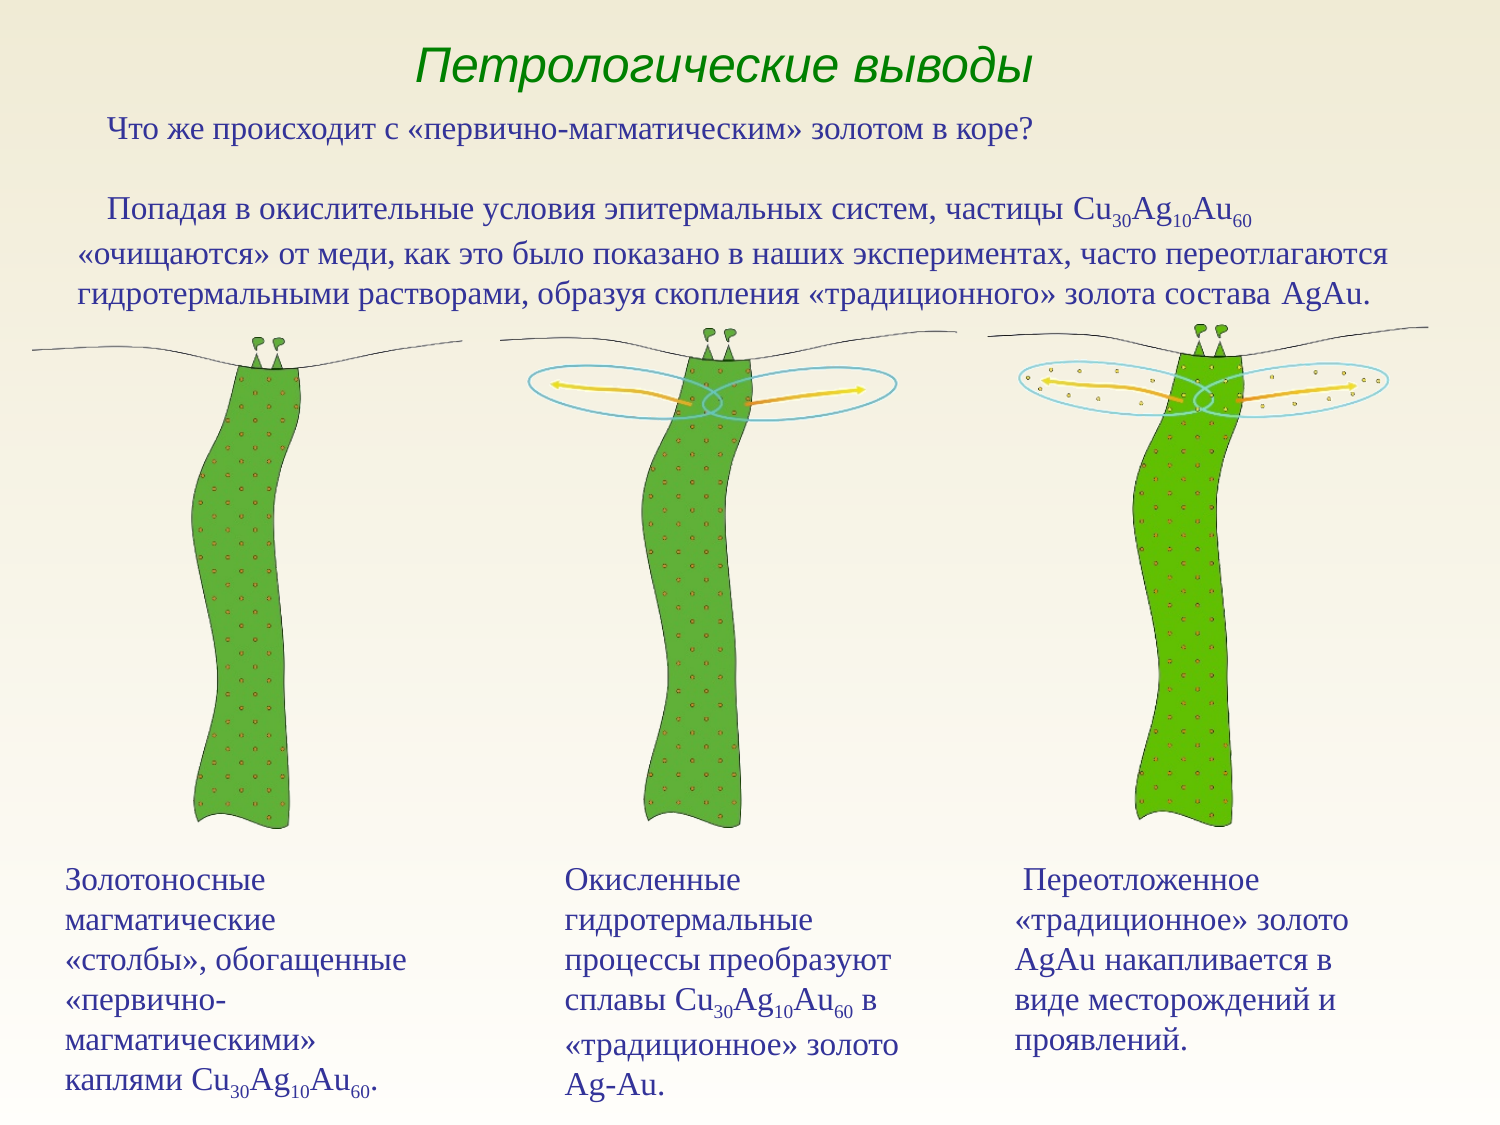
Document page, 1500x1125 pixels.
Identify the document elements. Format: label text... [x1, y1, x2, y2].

title Петрологические выводы [49, 24, 1413, 101]
picture [499, 328, 958, 828]
text_box Золотоносные магматические «столбы», обогащенные «первично-магматическими» каплями Cu30Ag10Au60. [49, 849, 438, 1110]
picture [31, 337, 463, 829]
text_box Что же происходит с «первично-магматическим» золотом в коре? Попадая в окислительные условия эпитермальных систем, частицы Cu30Ag10Au60 «очищаются» от меди, как это было показано в наших экспериментах, часто переотлагаются гидротермальными растворами, образуя скопления «традиционного» золота состава AgAu. [62, 98, 1463, 319]
text_box Окисленные гидротермальные процессы преобразуют сплавы Cu30Ag10Au60 в «традиционное» золото Ag-Au. [549, 849, 938, 1110]
text_box Переотложенное «традиционное» золото AgAu накапливается в виде месторождений и проявлений. [999, 849, 1388, 1065]
picture [987, 324, 1429, 827]
